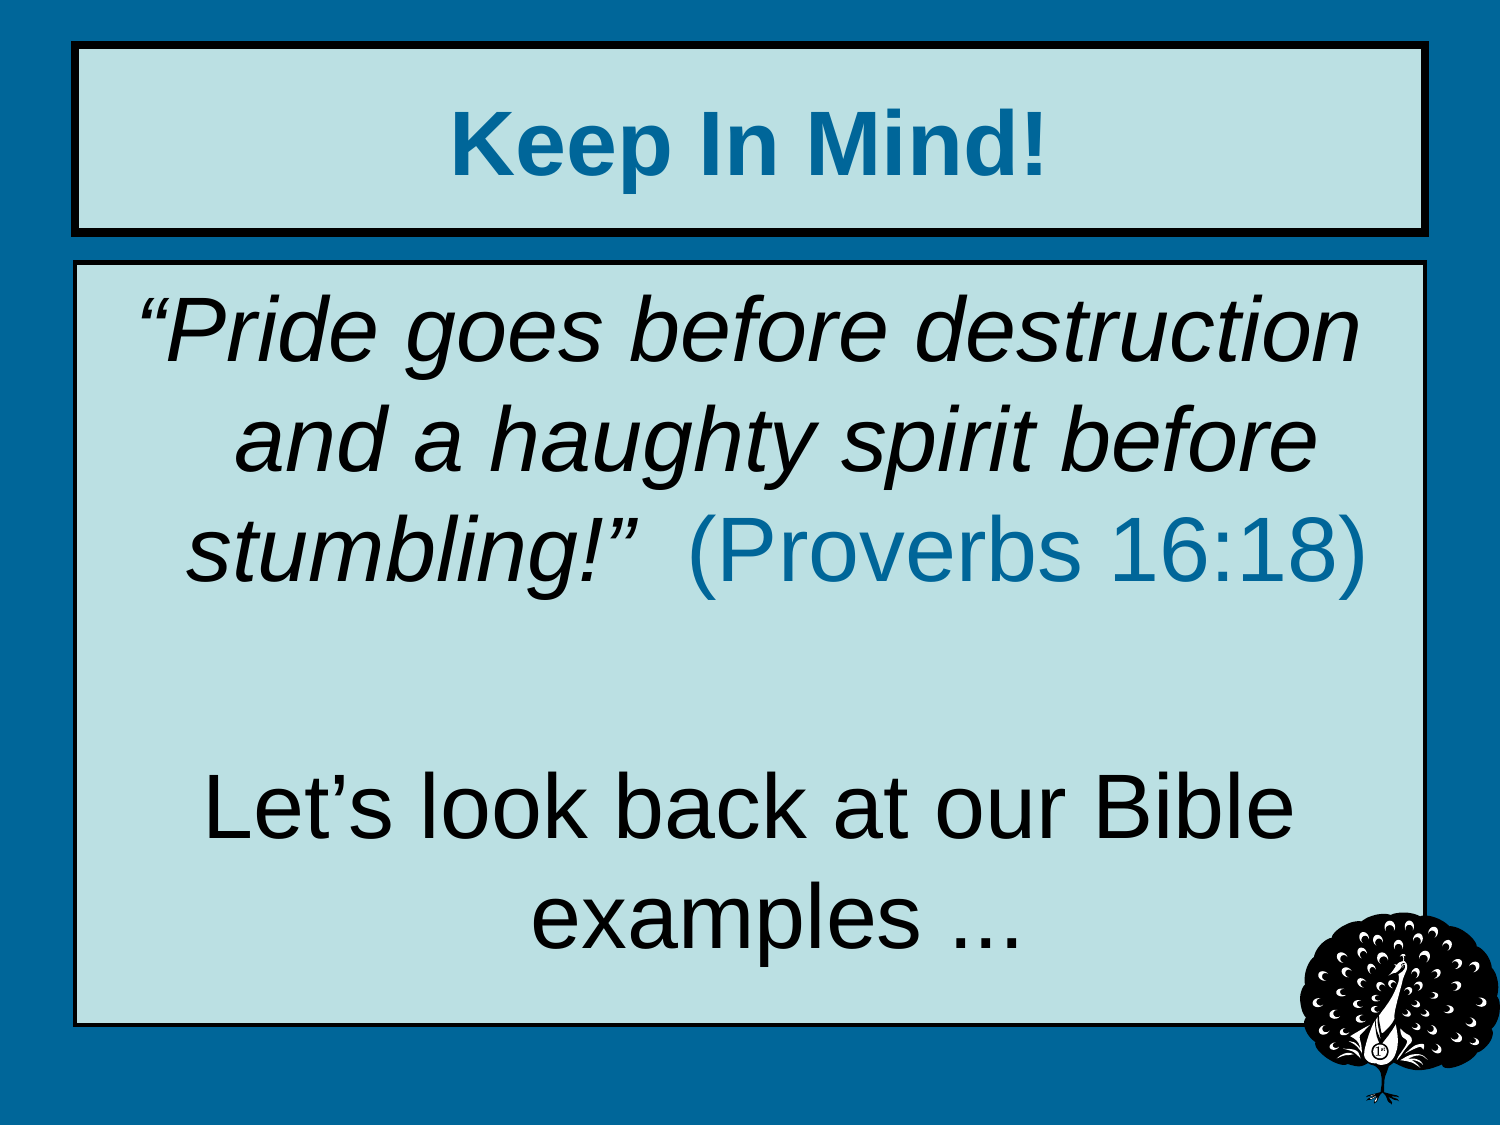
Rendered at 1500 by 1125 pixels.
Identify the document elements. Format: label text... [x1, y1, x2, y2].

list “Pride goes before destruction and a haughty spirit before stumbling!” (Proverbs 16:18) Let’s look back at our Bible examples ... [74, 262, 1426, 1026]
picture [72, 42, 1428, 236]
picture [1299, 912, 1500, 1078]
title Keep In Mind! [74, 44, 1426, 233]
